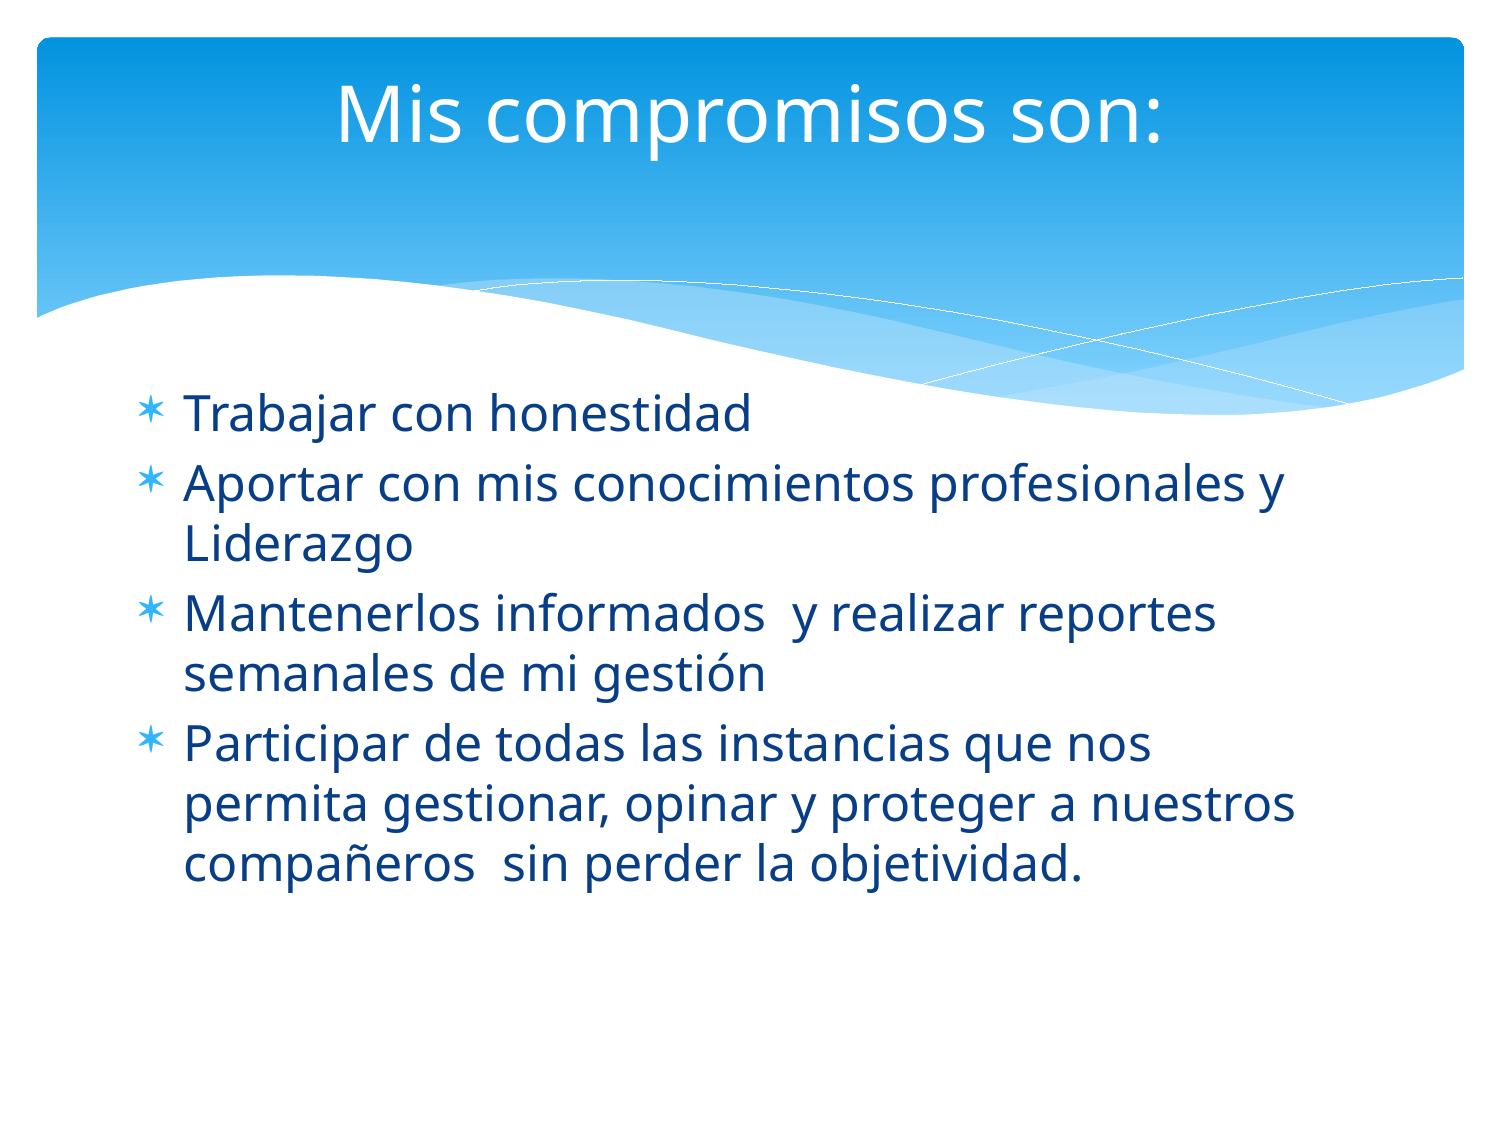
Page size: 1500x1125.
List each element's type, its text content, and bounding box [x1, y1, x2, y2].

list Trabajar con honestidad Aportar con mis conocimientos profesionales y Liderazgo Mantenerlos informados y realizar reportes semanales de mi gestión Participar de todas las instancias que nos permita gestionar, opinar y proteger a nuestros compañeros sin perder la objetividad. [123, 373, 1340, 940]
title Mis compromisos son: [75, 55, 1425, 261]
